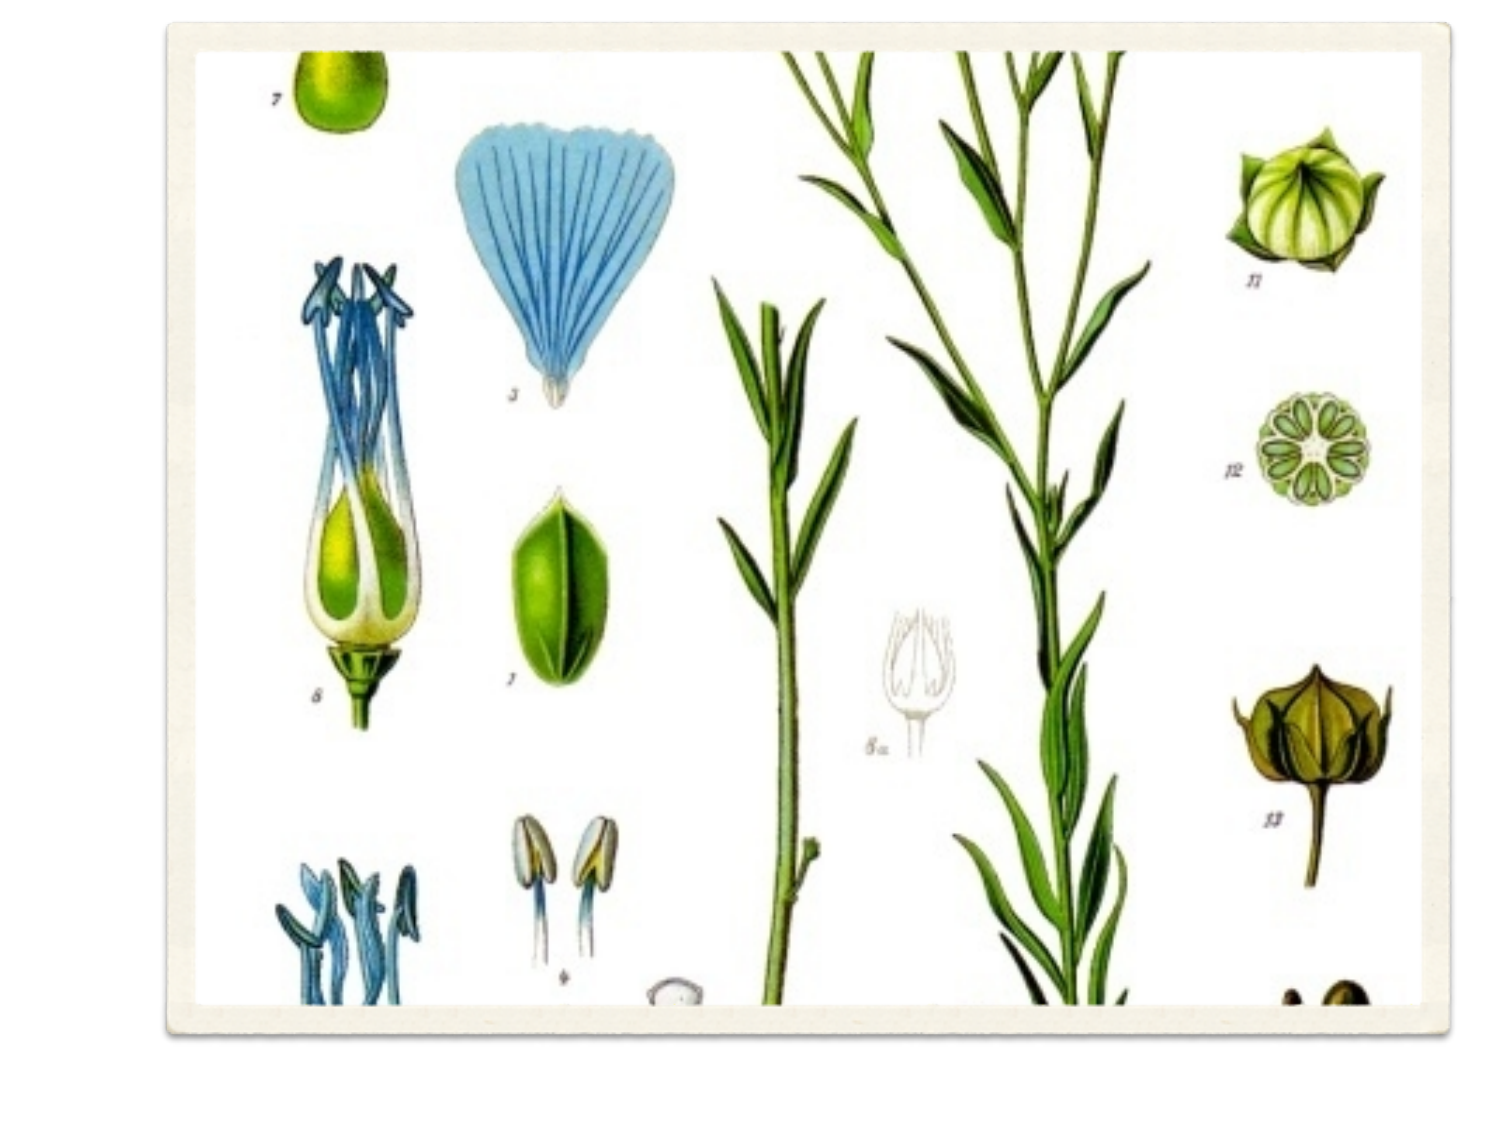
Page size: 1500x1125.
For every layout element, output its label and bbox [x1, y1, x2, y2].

text_box [159, 18, 1459, 1047]
